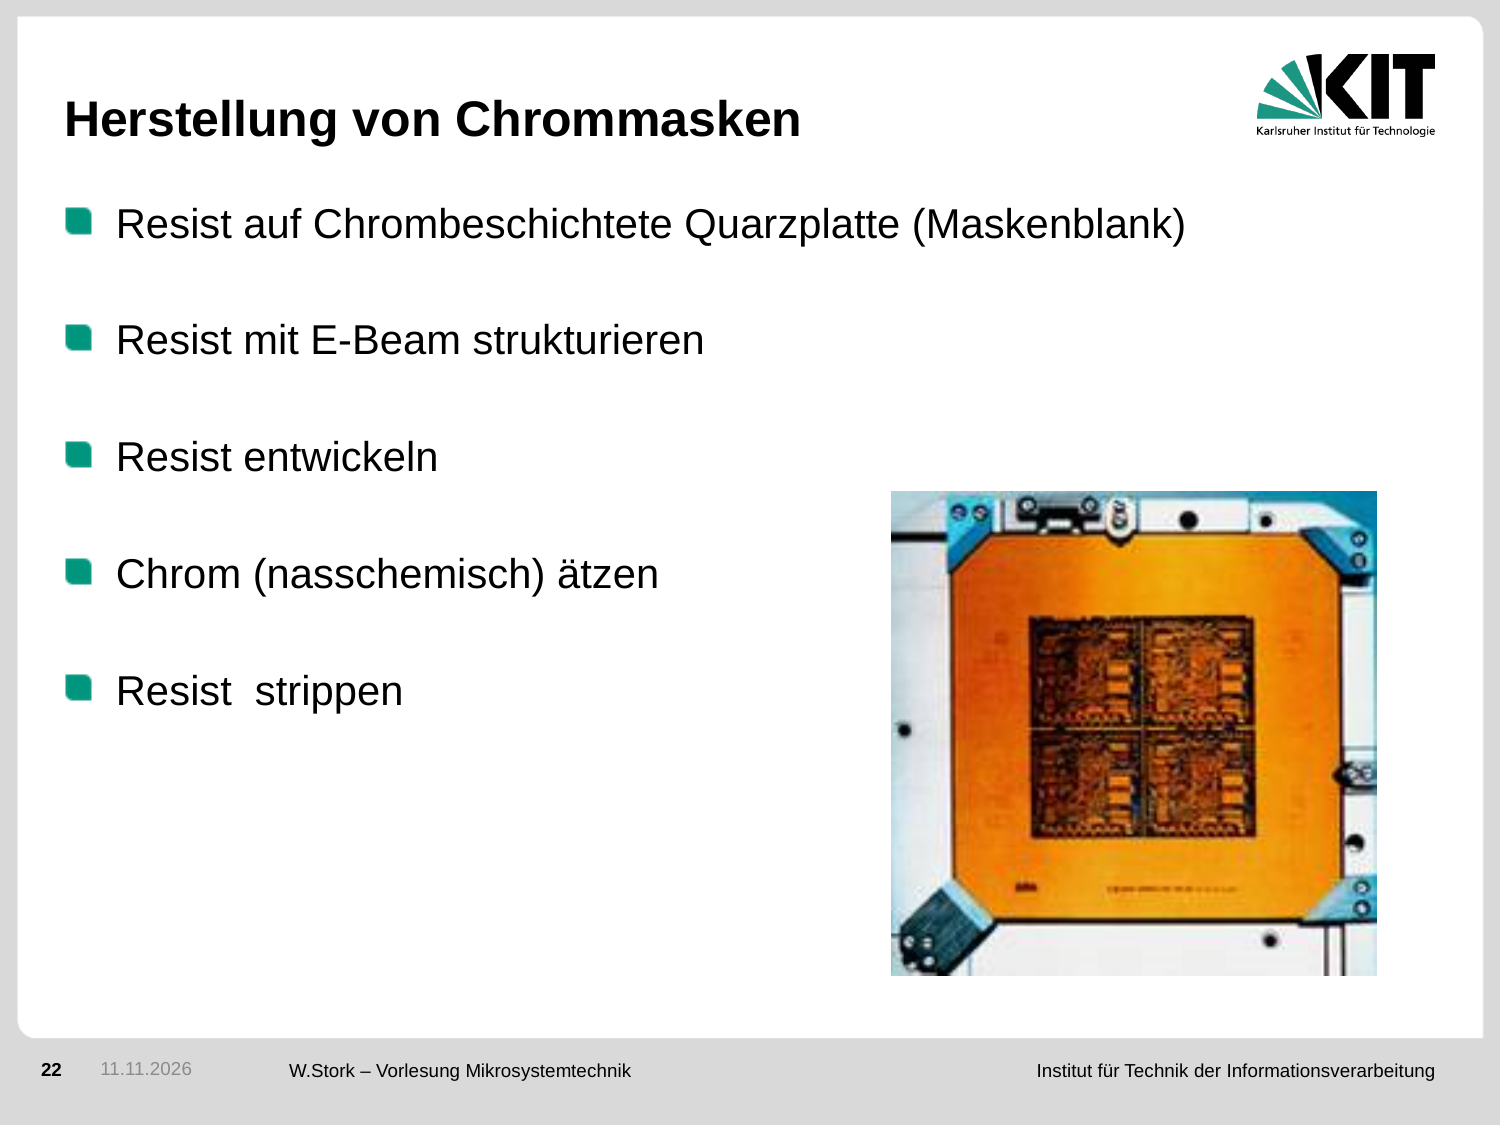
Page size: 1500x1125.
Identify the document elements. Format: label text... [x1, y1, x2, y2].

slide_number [100, 1057, 272, 1117]
list Resist auf Chrombeschichtete Quarzplatte (Maskenblank) Resist mit E-Beam strukturieren Resist entwickeln Chrom (nasschemisch) ätzen Resist strippen [64, 196, 1436, 1000]
title Herstellung von Chrommasken [63, 54, 1199, 148]
picture [0, 0, 1500, 1125]
